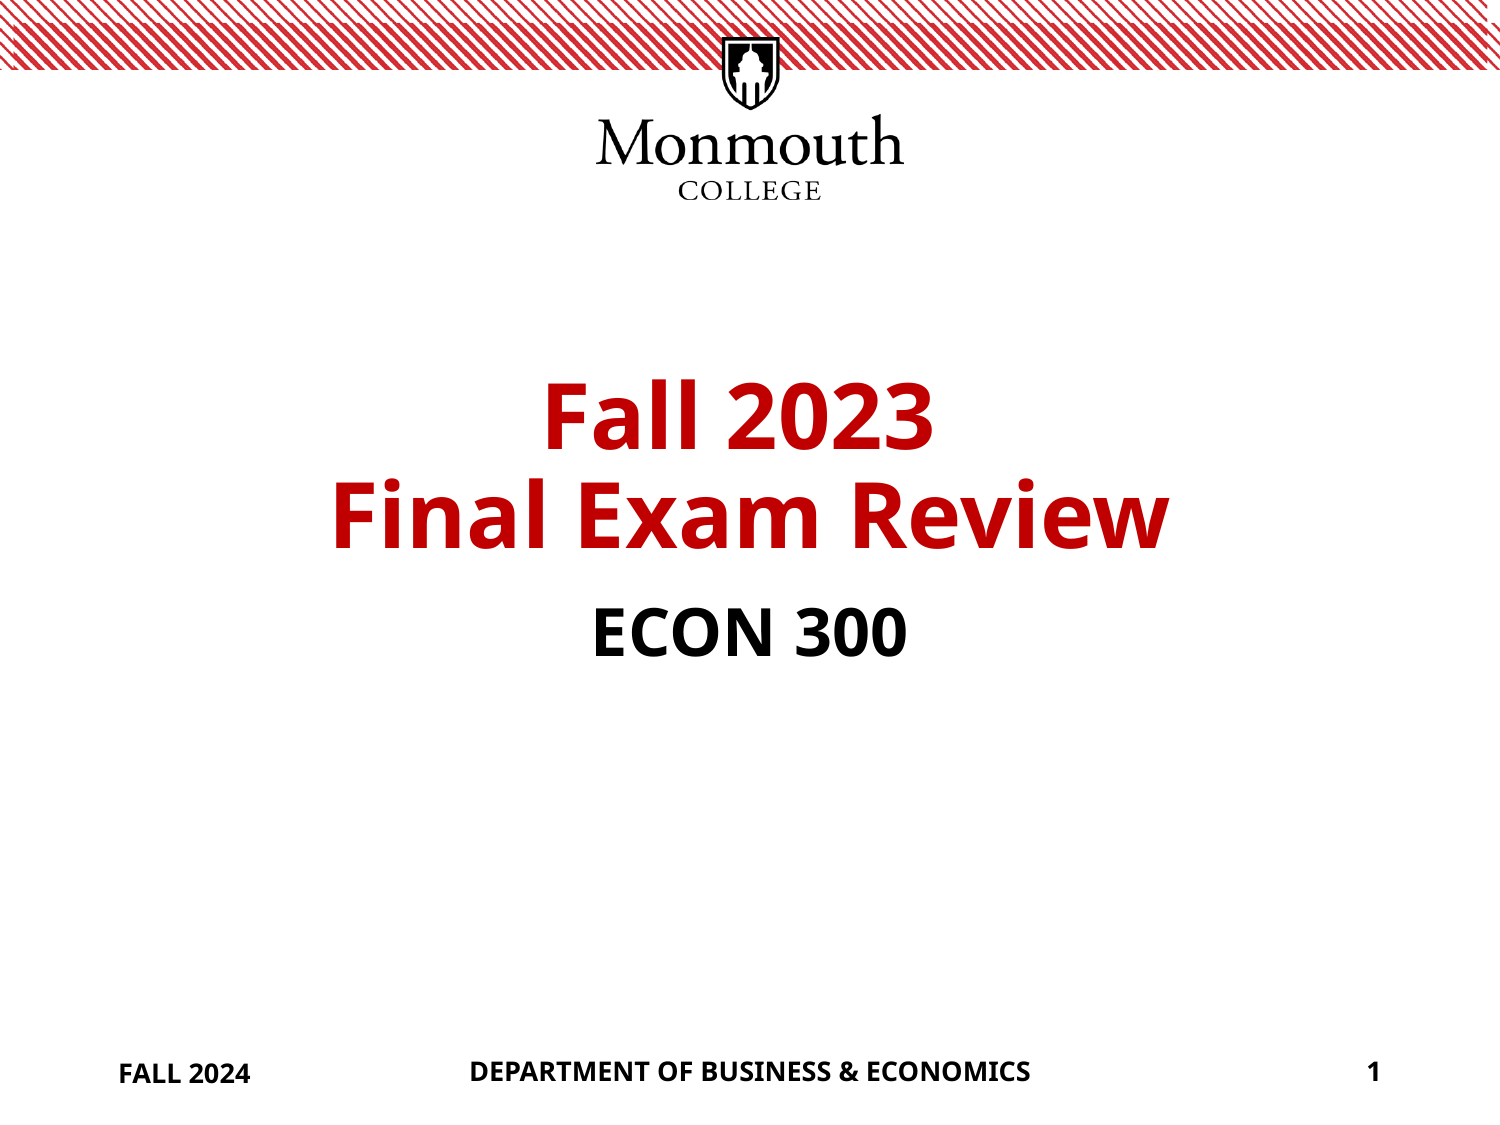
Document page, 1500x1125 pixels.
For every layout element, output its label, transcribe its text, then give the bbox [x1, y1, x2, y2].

title Fall 2023 Final Exam Review [84, 184, 1416, 576]
footer DEPARTMENT OF BUSINESS & ECONOMICS [277, 1042, 1059, 1103]
picture [0, 0, 1500, 184]
subtitle ECON 300 [187, 590, 1313, 863]
slide_number 1 [1059, 1042, 1397, 1103]
slide_number FALL 2024 [103, 1042, 277, 1103]
